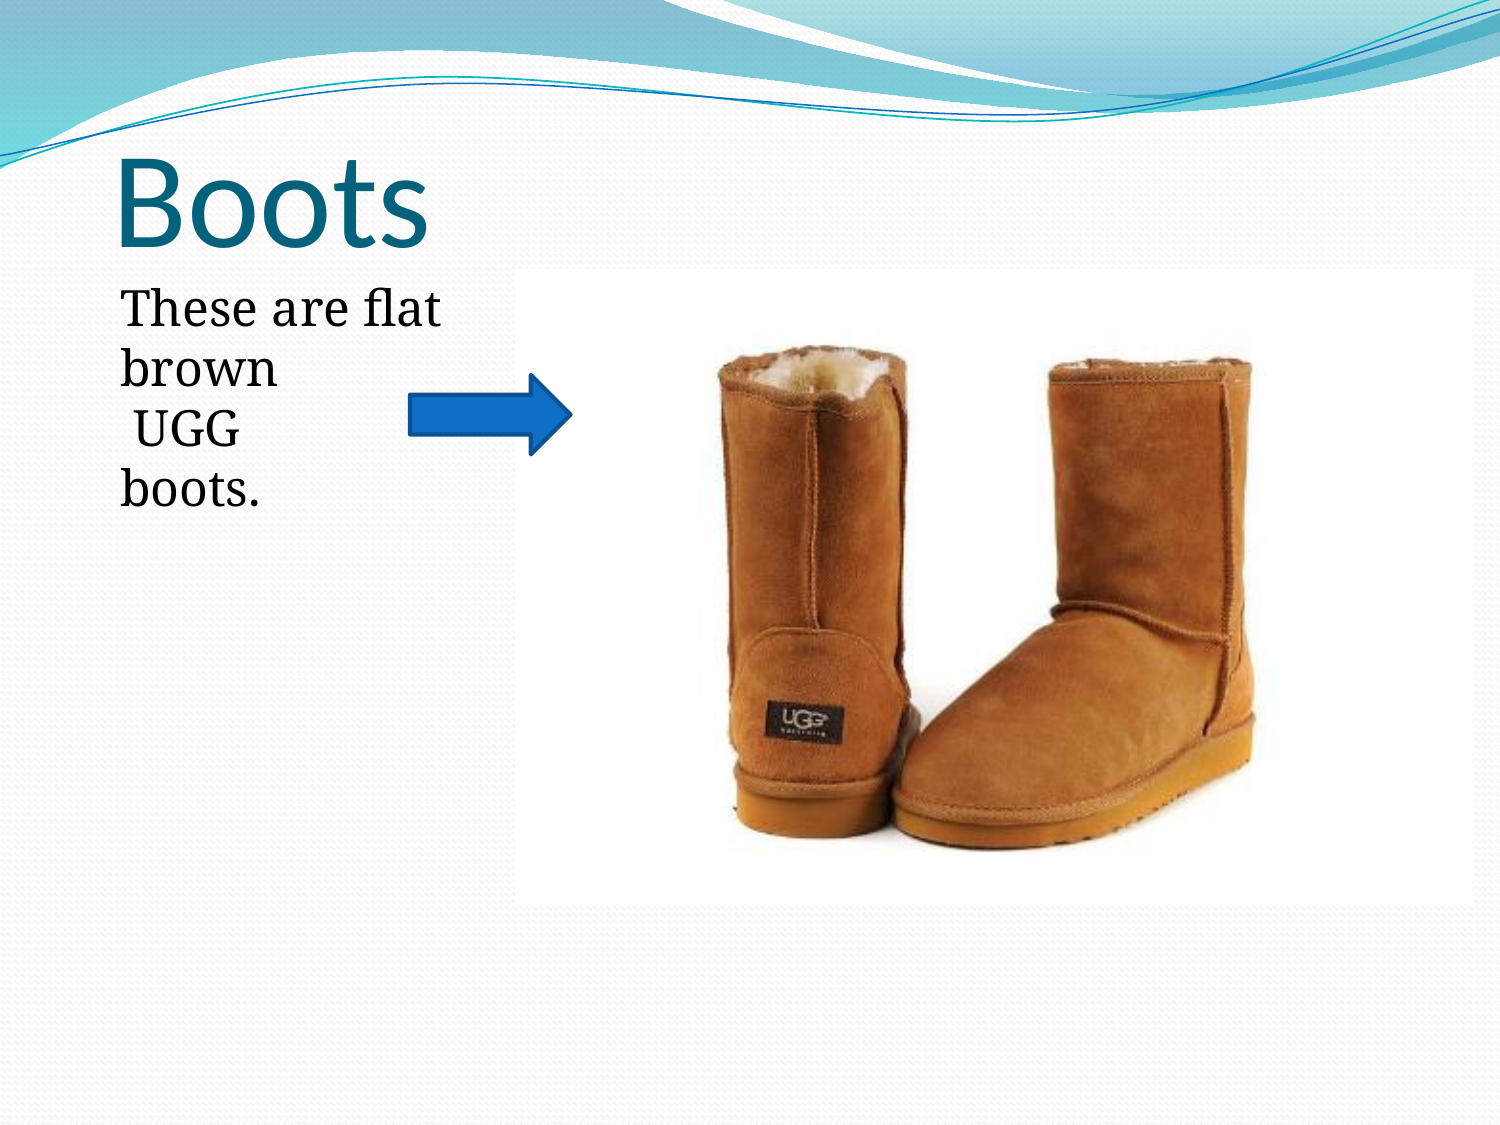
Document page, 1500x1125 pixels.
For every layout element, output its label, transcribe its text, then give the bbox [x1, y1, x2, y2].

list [515, 269, 1473, 904]
list These are flat brown UGG boots. [117, 269, 657, 1032]
title Boots [112, 84, 563, 275]
text_box [407, 392, 508, 437]
